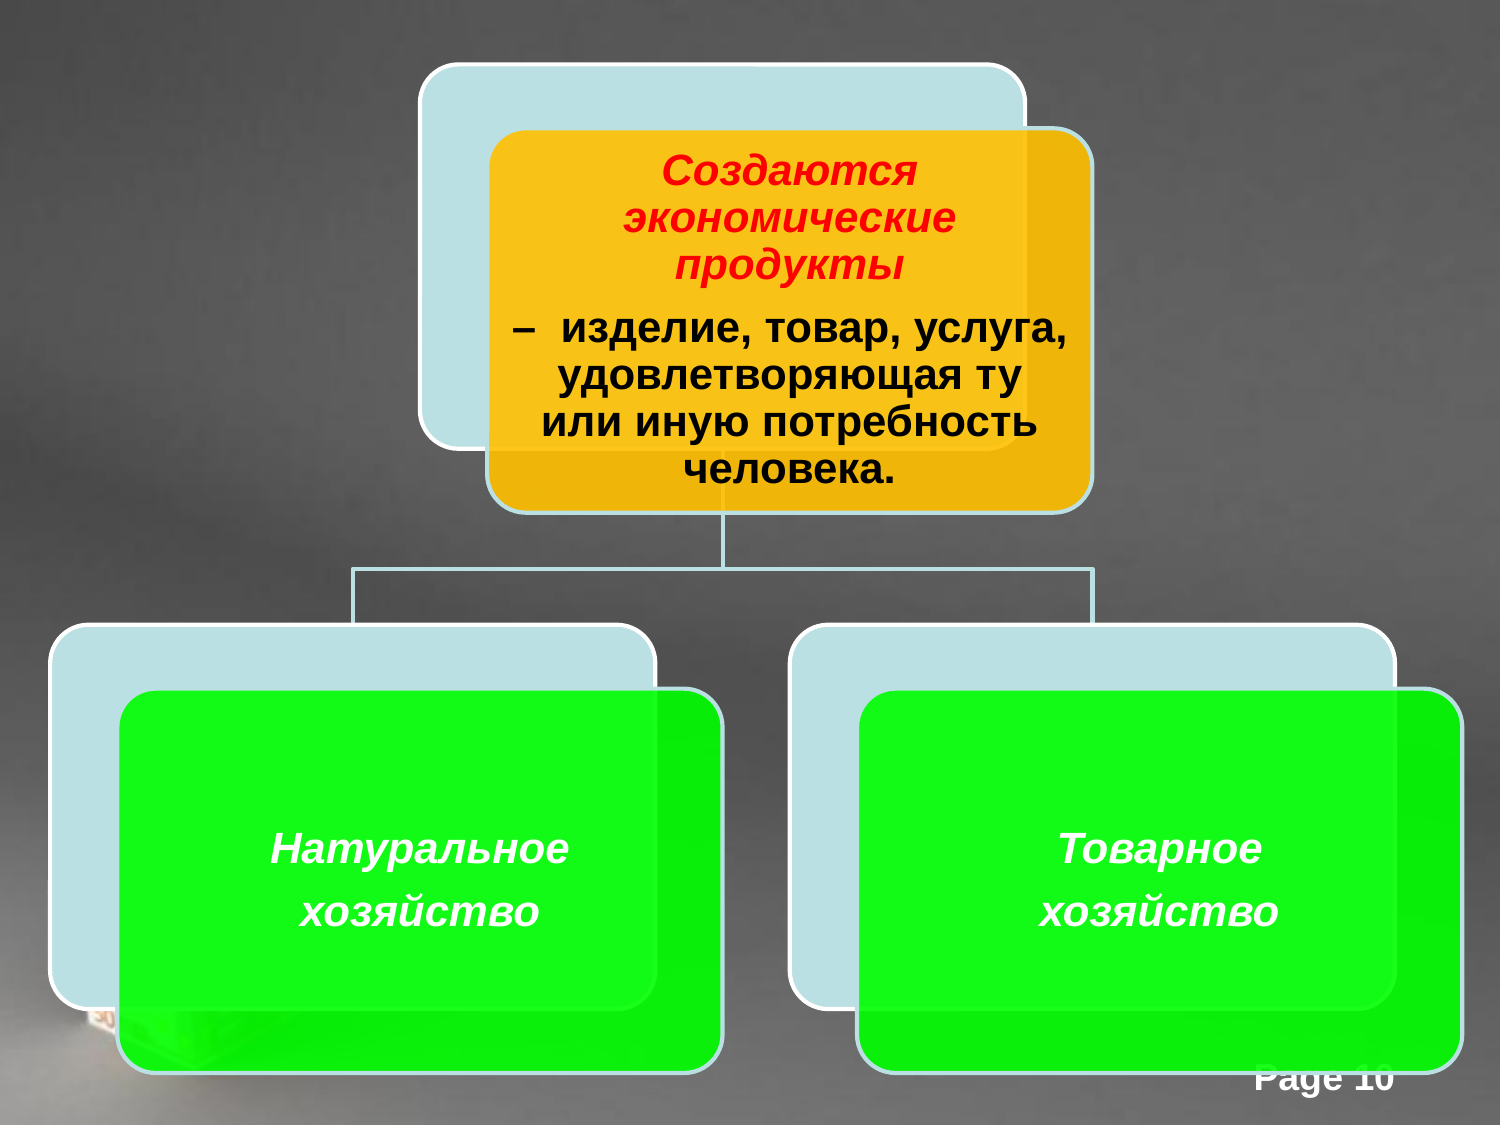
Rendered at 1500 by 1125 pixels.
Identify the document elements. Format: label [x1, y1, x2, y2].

picture [0, 0, 1500, 1125]
text_box [49, 49, 1463, 1088]
